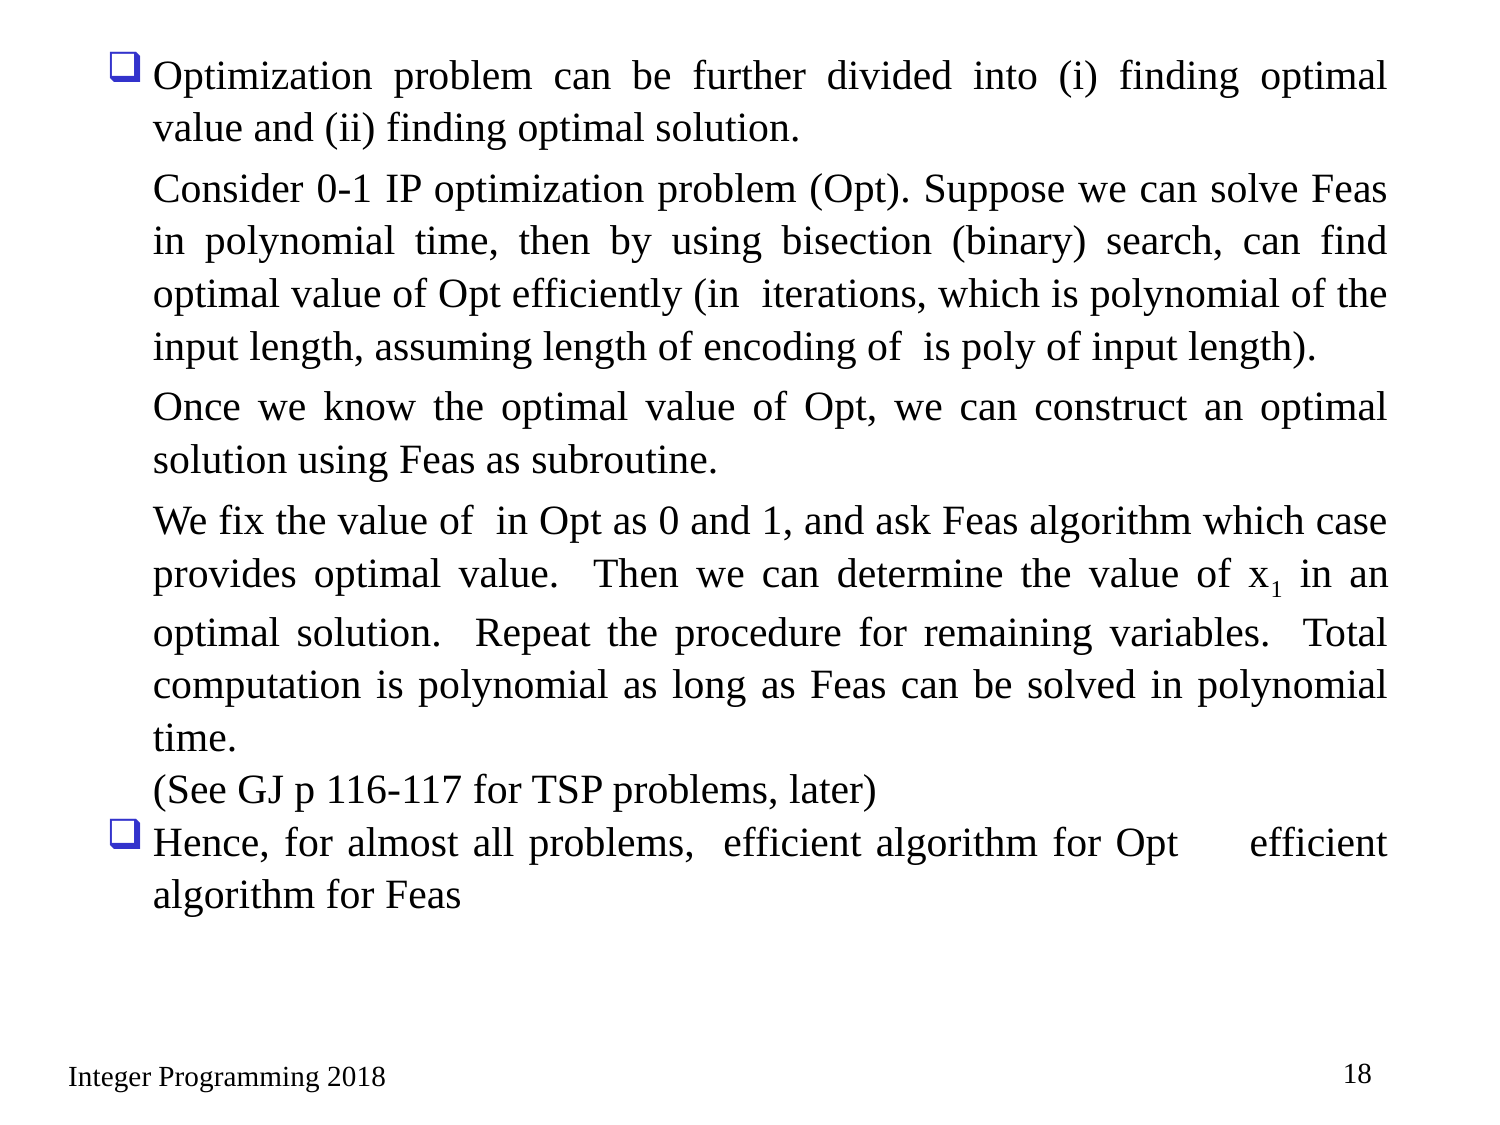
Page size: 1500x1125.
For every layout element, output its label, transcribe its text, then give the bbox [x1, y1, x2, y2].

slide_number Integer Programming 2018 [52, 1049, 467, 1101]
slide_number 18 [1210, 1046, 1388, 1101]
